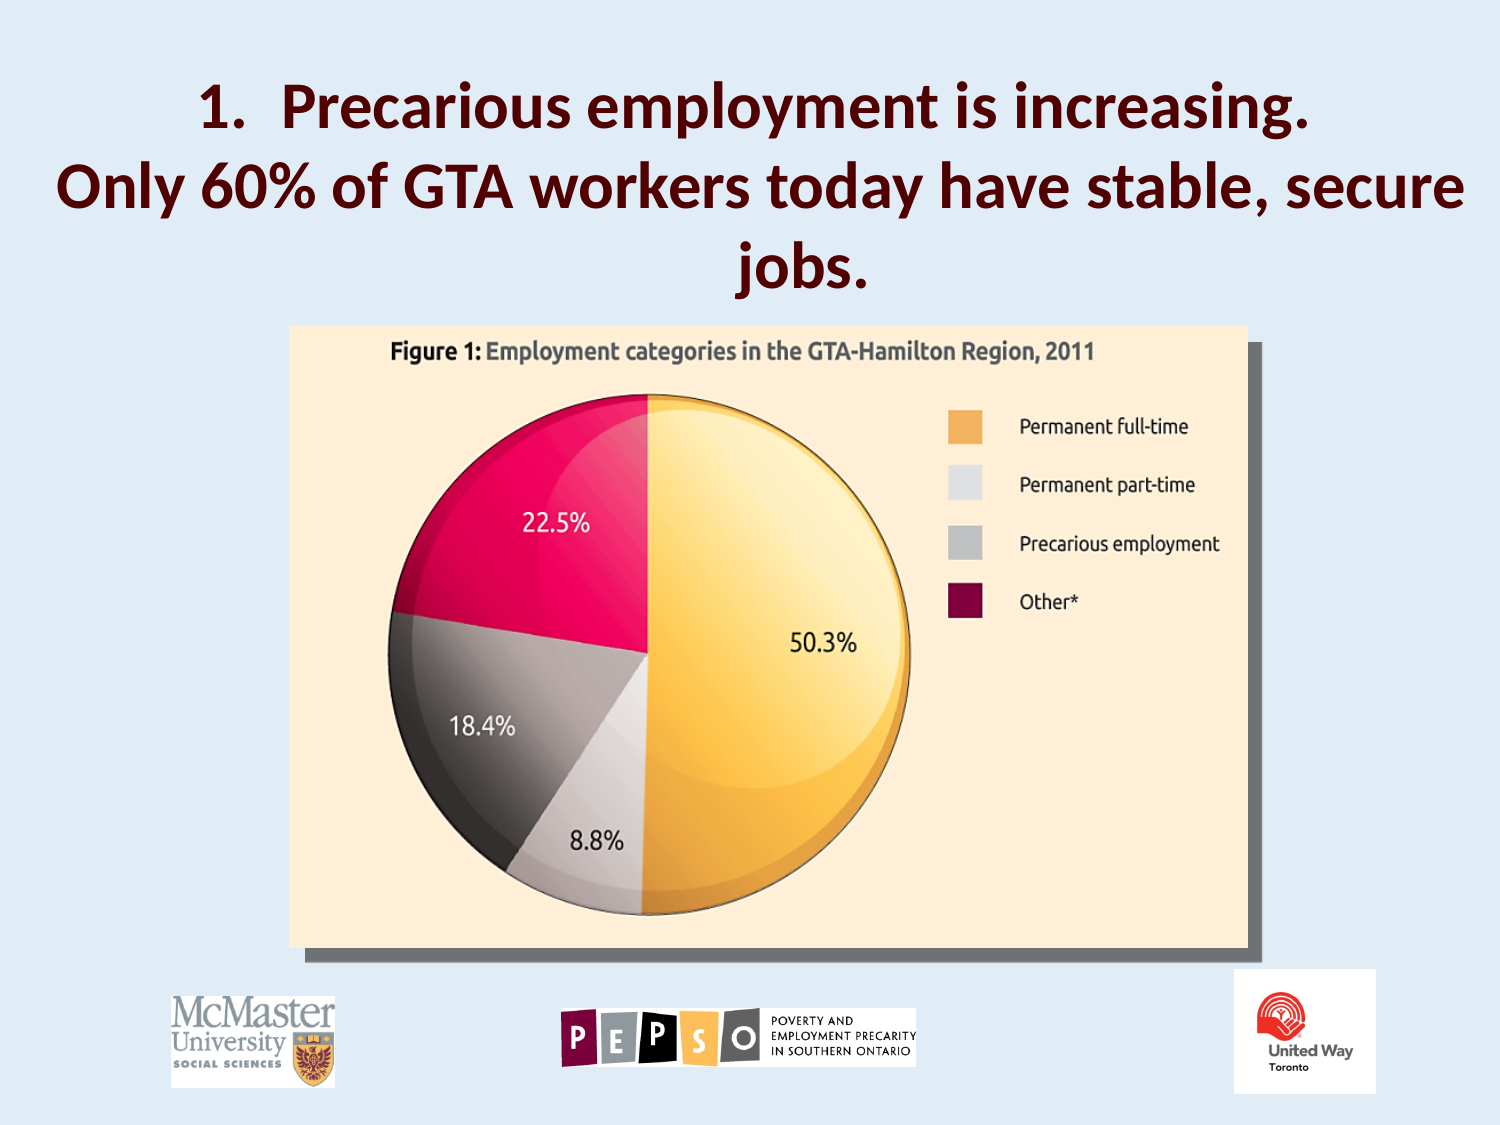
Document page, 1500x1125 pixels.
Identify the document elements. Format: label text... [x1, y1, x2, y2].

picture [288, 326, 1248, 949]
picture [170, 996, 335, 1088]
picture [560, 1007, 916, 1067]
text_box Precarious employment is increasing. Only 60% of GTA workers today have stable, secure jobs. [41, 54, 1483, 310]
picture [1233, 969, 1377, 1094]
